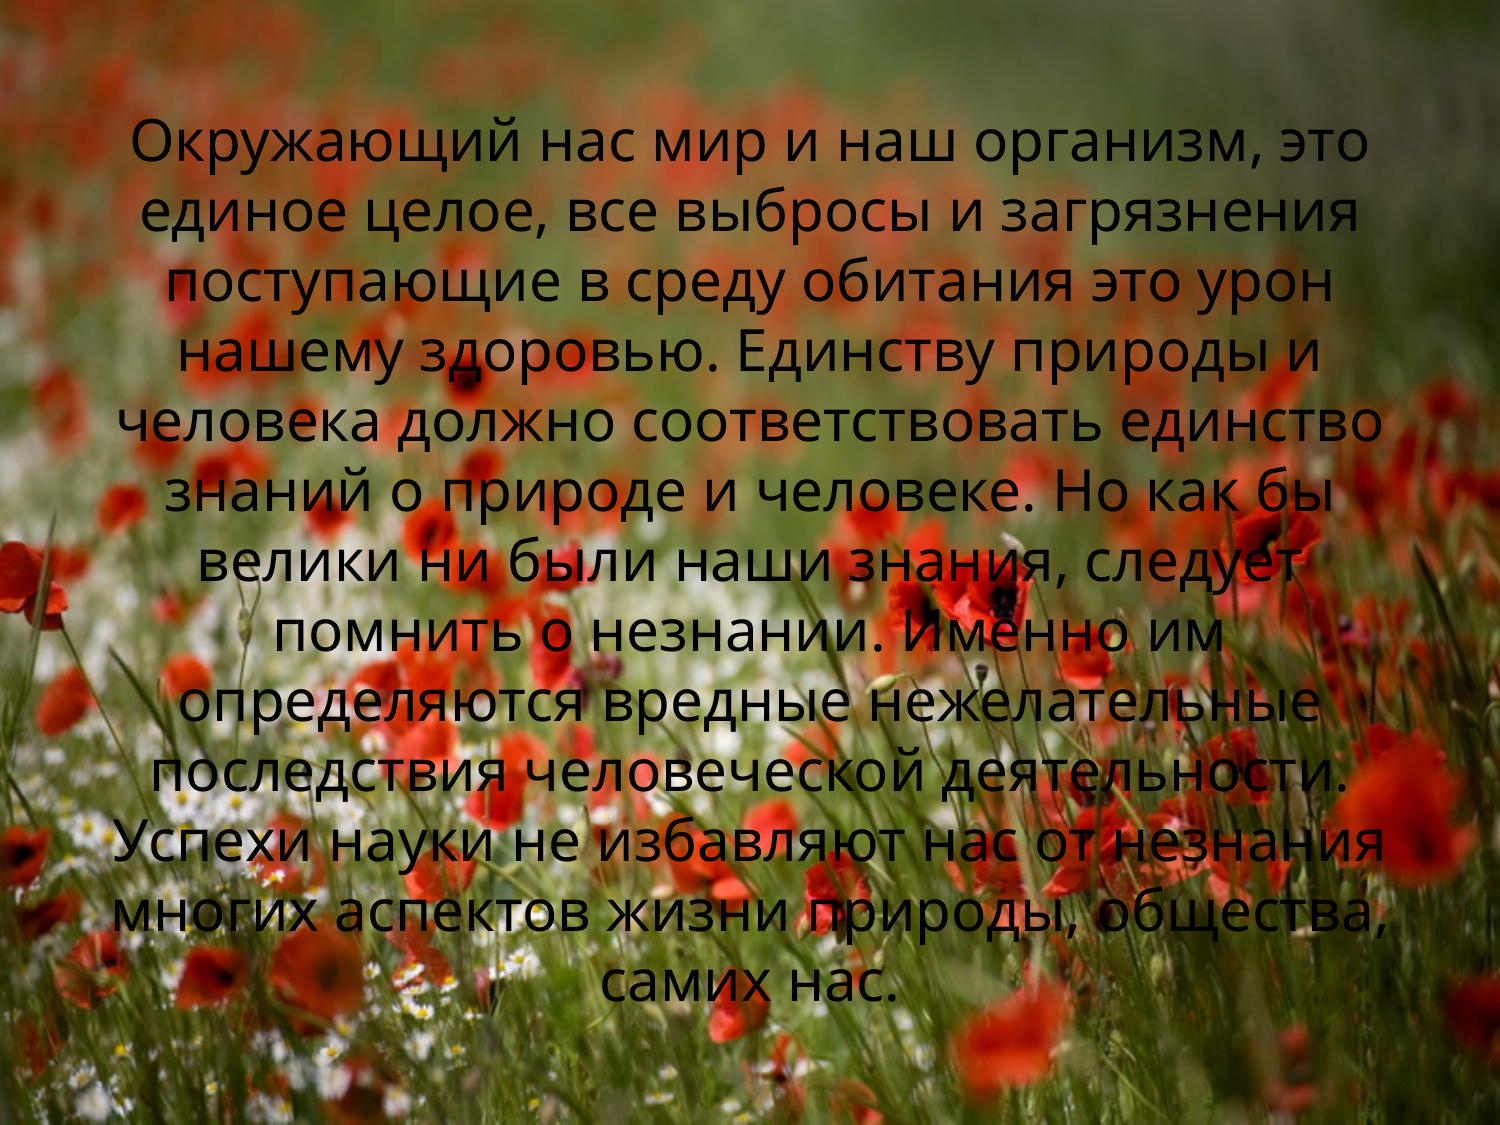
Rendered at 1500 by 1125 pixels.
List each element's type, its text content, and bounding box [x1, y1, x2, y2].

picture [0, 0, 1500, 1125]
title Окружающий нас мир и наш организм, это единое целое, все выбросы и загрязнения поступающие в среду обитания это урон нашему здоровью. Единству природы и человека должно соответствовать единство знаний о природе и человеке. Но как бы велики ни были наши знания, следует помнить о незнании. Именно им определяются вредные нежелательные последствия человеческой деятельности. Успехи науки не избавляют нас от незнания многих аспектов жизни природы, общества, самих нас. [75, 45, 1425, 1071]
